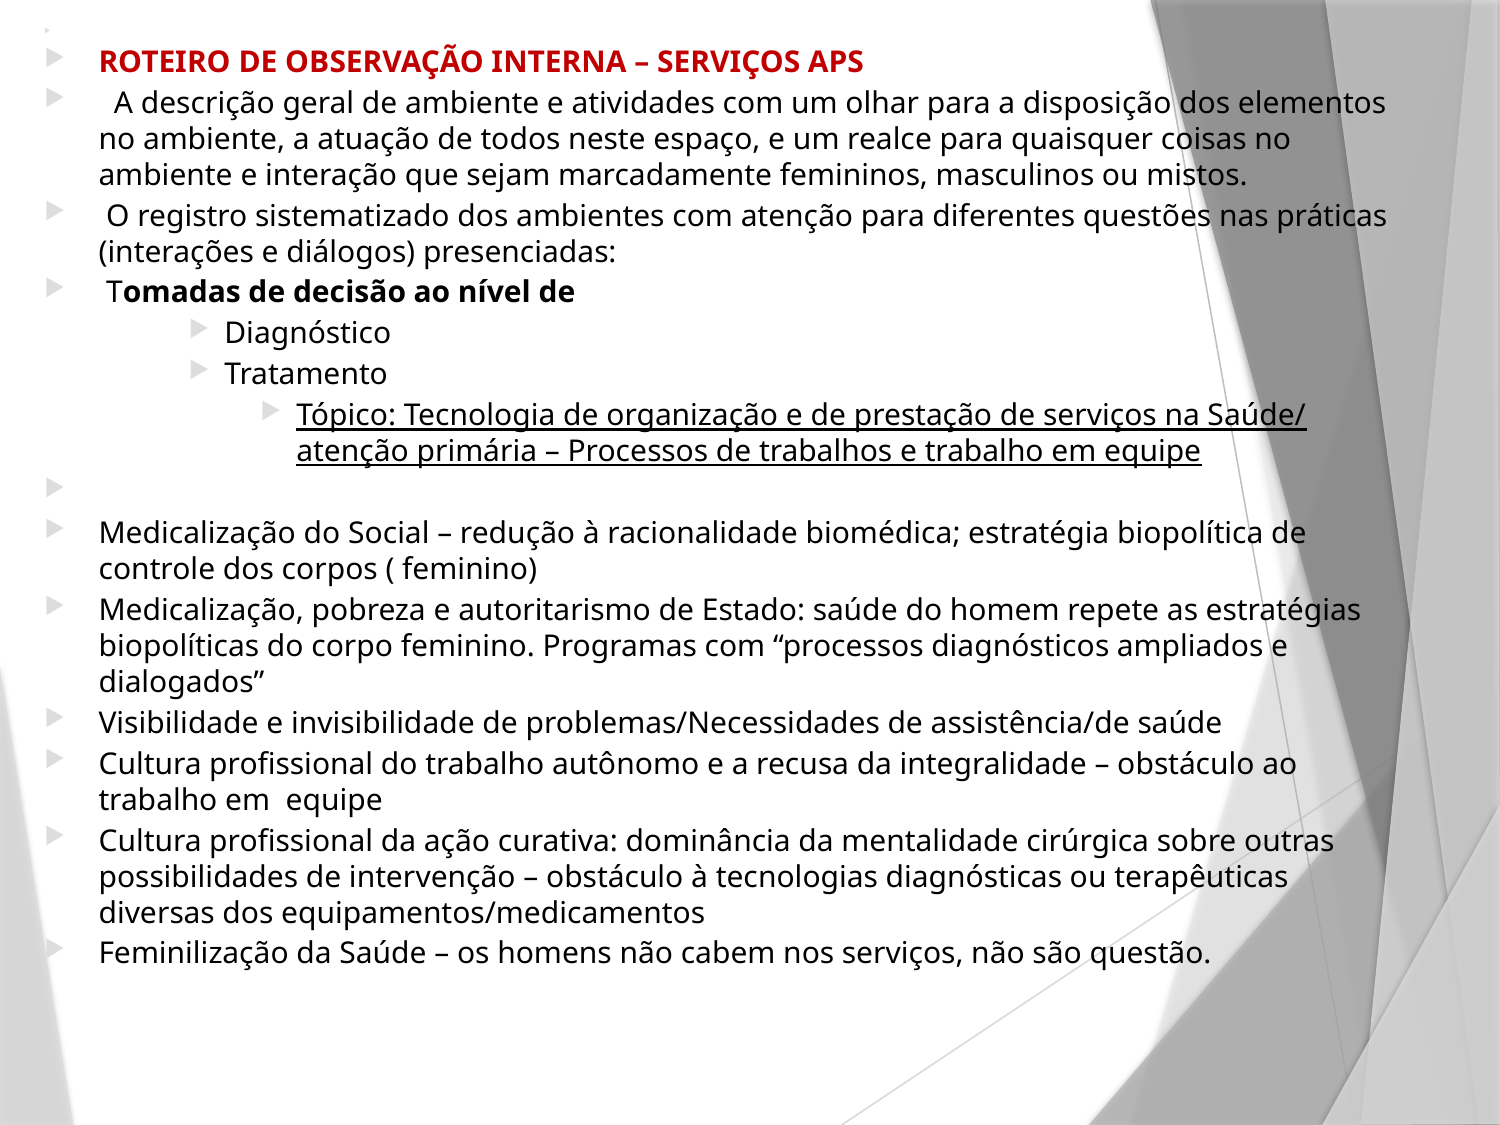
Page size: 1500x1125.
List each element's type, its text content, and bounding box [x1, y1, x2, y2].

list ROTEIRO DE OBSERVAÇÃO INTERNA – SERVIÇOS APS A descrição geral de ambiente e atividades com um olhar para a disposição dos elementos no ambiente, a atuação de todos neste espaço, e um realce para quaisquer coisas no ambiente e interação que sejam marcadamente femininos, masculinos ou mistos. O registro sistematizado dos ambientes com atenção para diferentes questões nas práticas (interações e diálogos) presenciadas: Tomadas de decisão ao nível de Diagnóstico Tratamento Tópico: Tecnologia de organização e de prestação de serviços na Saúde/ atenção primária – Processos de trabalhos e trabalho em equipe Medicalização do Social – redução à racionalidade biomédica; estratégia biopolítica de controle dos corpos ( feminino) Medicalização, pobreza e autoritarismo de Estado: saúde do homem repete as estratégias biopolíticas do corpo feminino. Programas com “processos diagnósticos ampliados e dialogados” Visibilidade e invisibilidade de problemas/Necessidades de assistência/de saúde Cultura profissional do trabalho autônomo e a recusa da integralidade – obstáculo ao trabalho em equipe Cultura profissional da ação curativa: dominância da mentalidade cirúrgica sobre outras possibilidades de intervenção – obstáculo à tecnologias diagnósticas ou terapêuticas diversas dos equipamentos/medicamentos Feminilização da Saúde – os homens não cabem nos serviços, não são questão. [29, 19, 1425, 1005]
